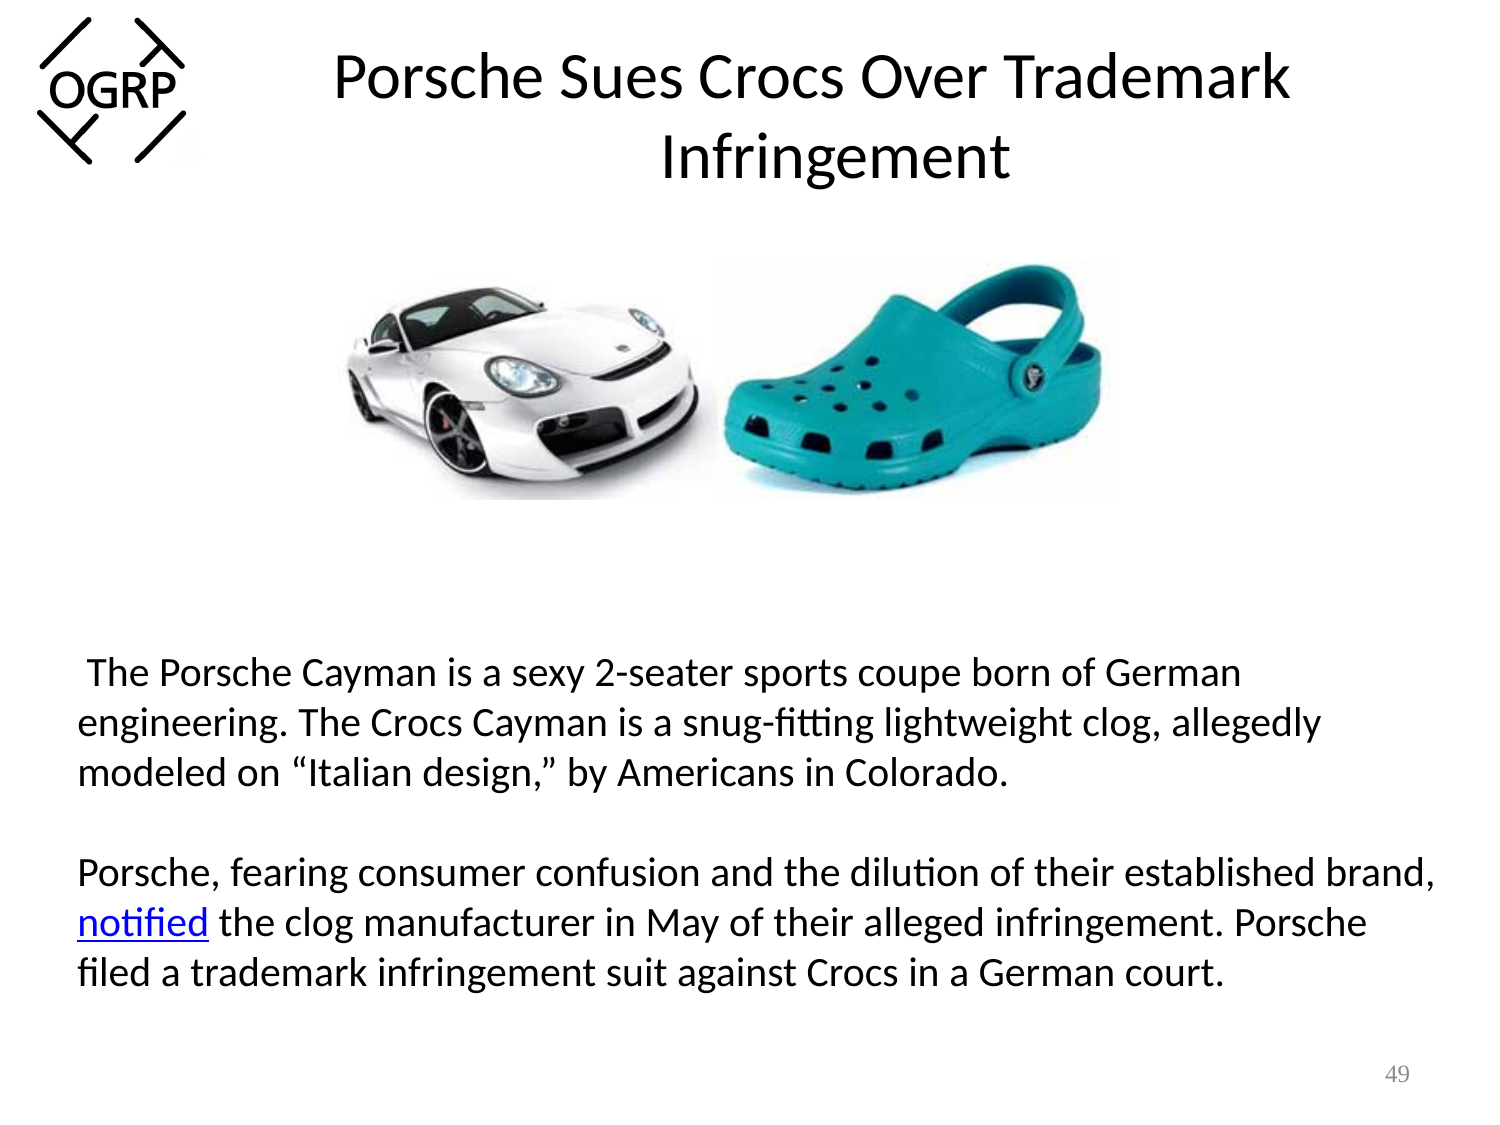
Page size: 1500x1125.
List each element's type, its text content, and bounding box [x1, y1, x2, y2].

slide_number 49 [1074, 1053, 1425, 1103]
text_box The Porsche Cayman is a sexy 2-seater sports coupe born of German engineering. The Crocs Cayman is a snug-fitting lightweight clog, allegedly modeled on “Italian design,” by Americans in Colorado. Porsche, fearing consumer confusion and the dilution of their established brand, notified the clog manufacturer in May of their alleged infringement. Porsche filed a trademark infringement suit against Crocs in a German court. [62, 637, 1463, 1053]
picture [337, 262, 1119, 501]
list Porsche Sues Crocs Over Trademark Infringement [200, 24, 1425, 200]
picture [24, 12, 201, 166]
